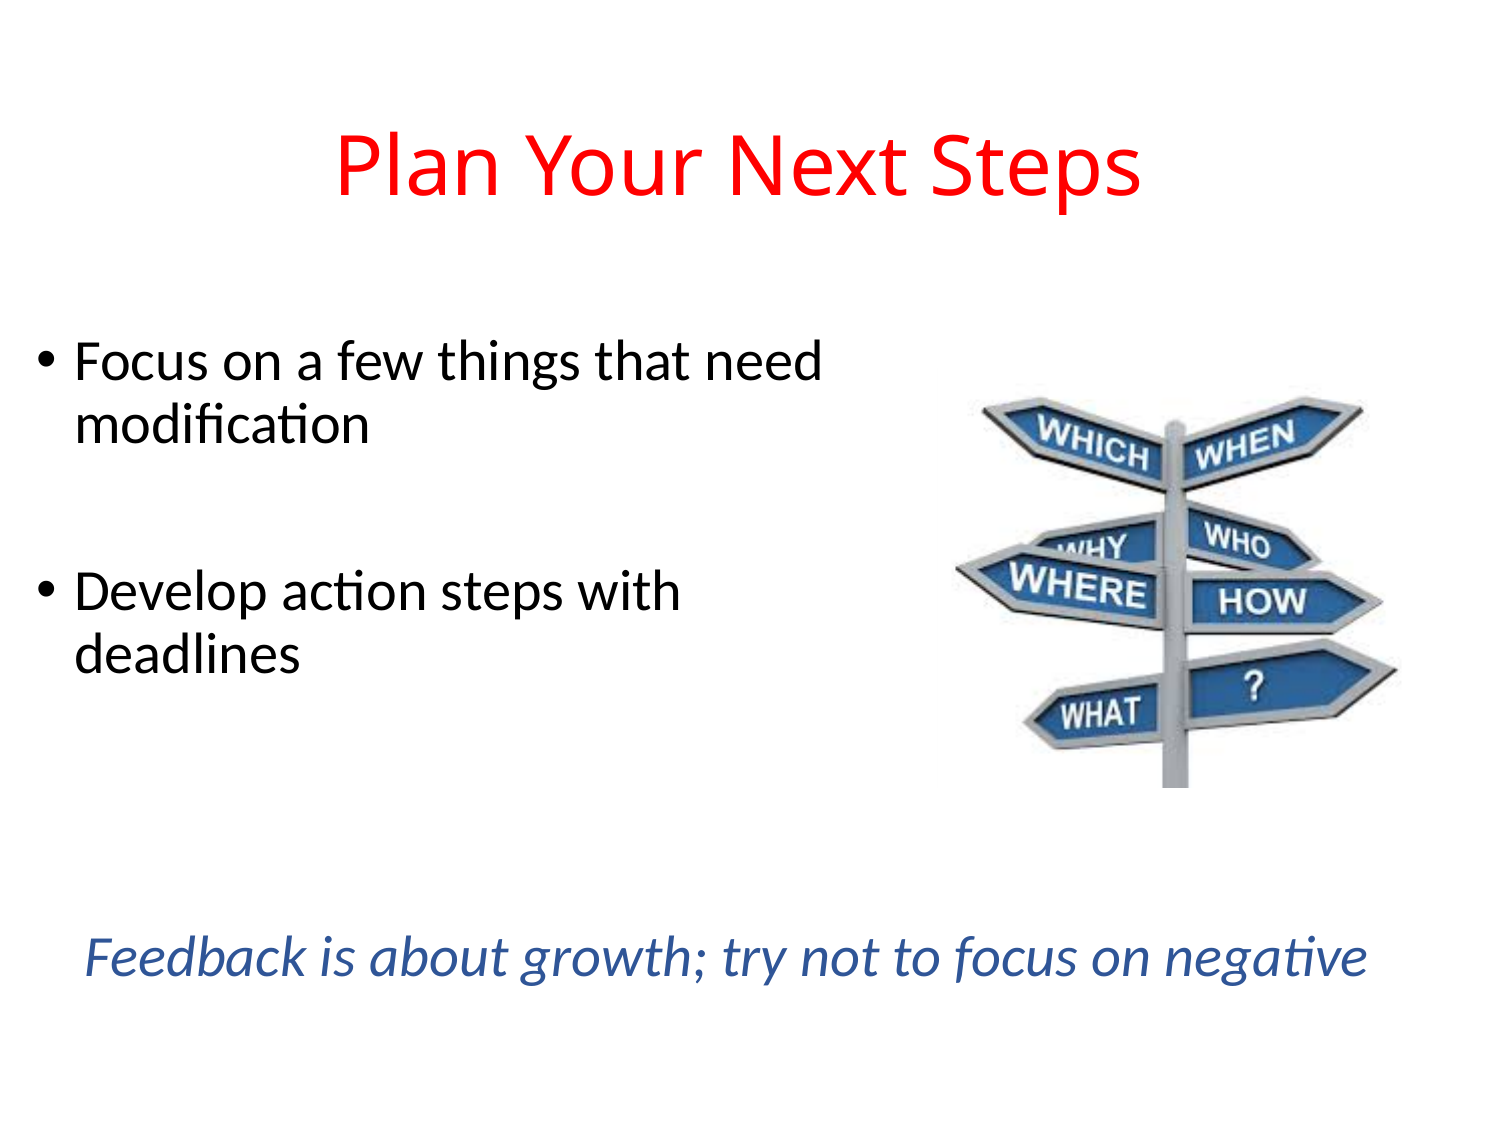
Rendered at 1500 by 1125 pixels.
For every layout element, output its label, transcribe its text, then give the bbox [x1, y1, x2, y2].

text_box Feedback is about growth; try not to focus on negative [69, 910, 1423, 996]
picture [936, 368, 1421, 788]
title Plan Your Next Steps [103, 59, 1397, 278]
list Focus on a few things that need modification Develop action steps with deadlines [21, 322, 937, 812]
